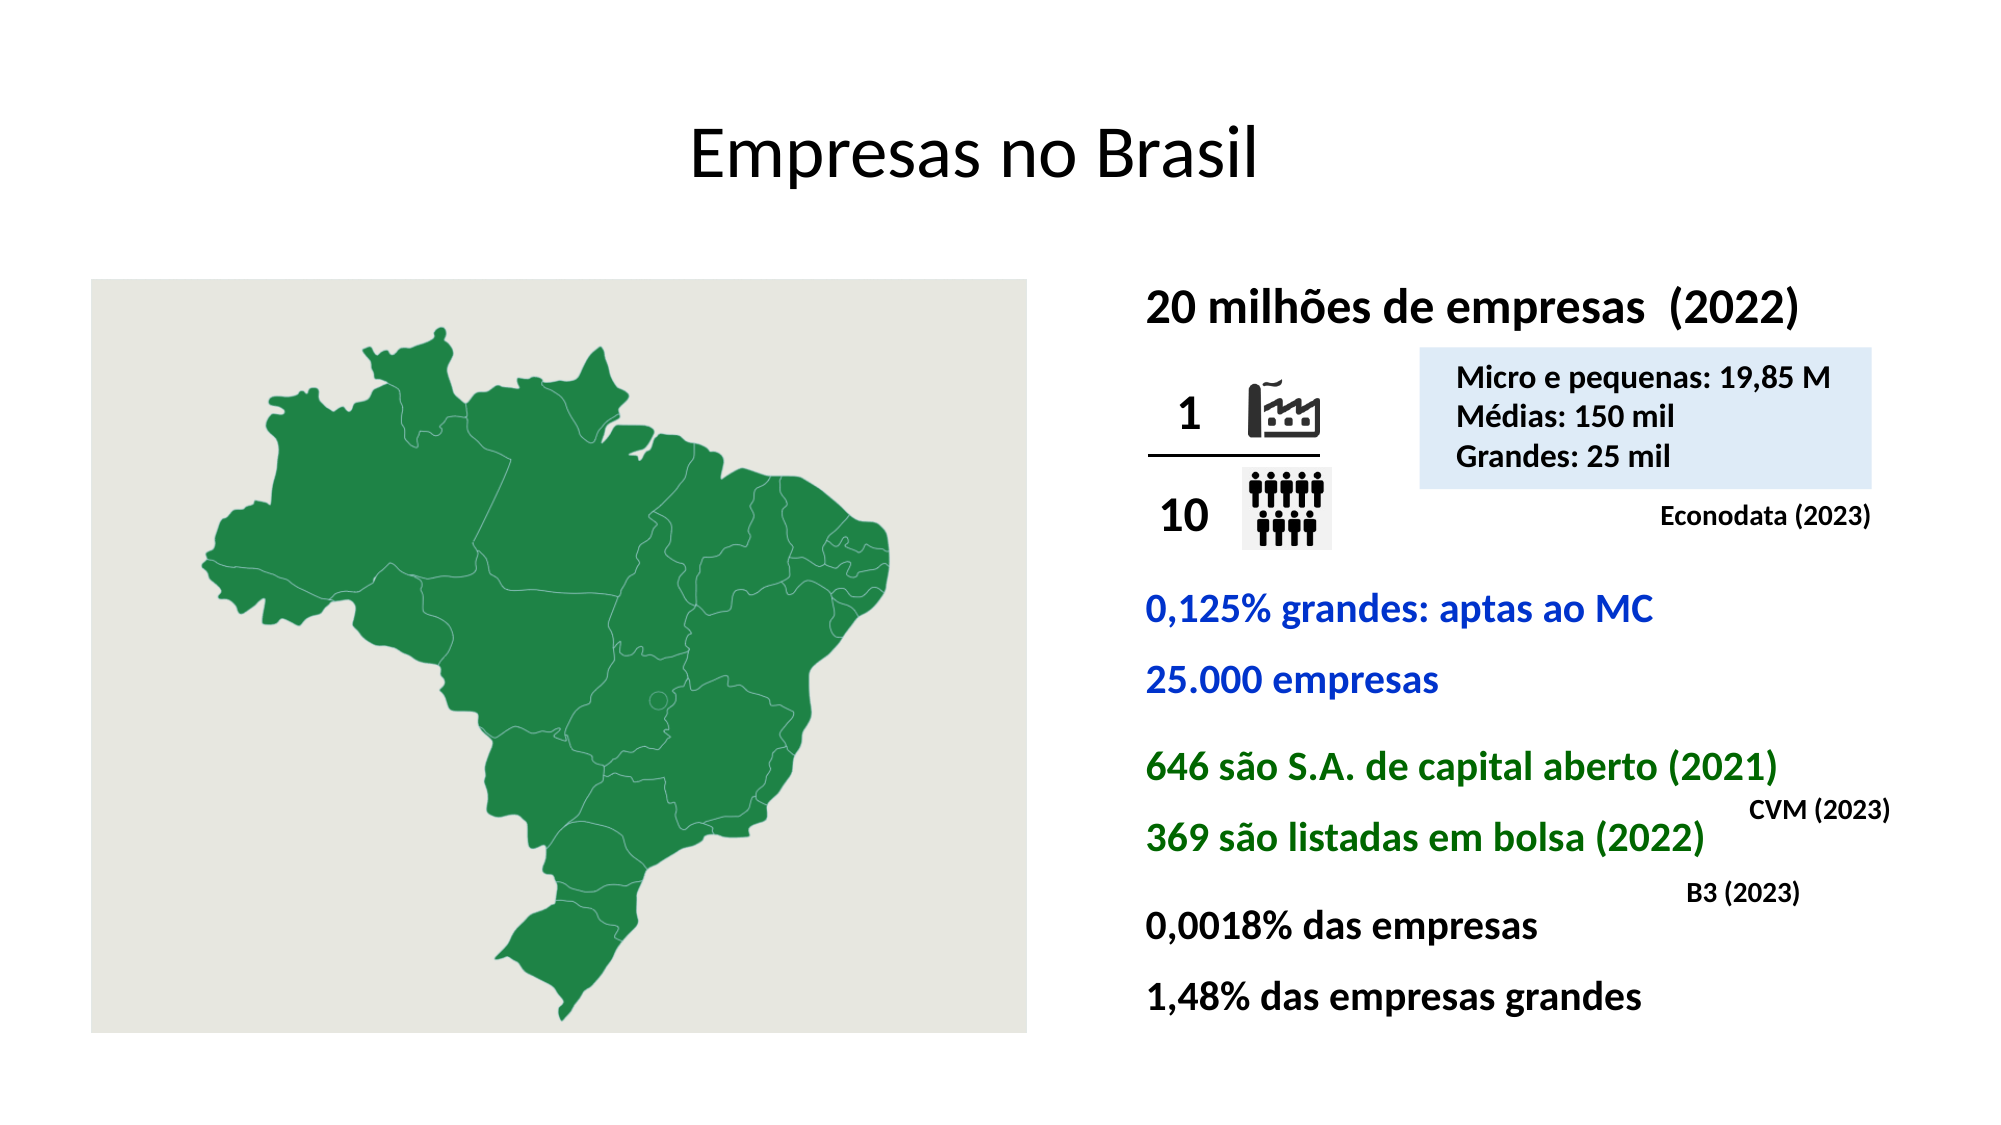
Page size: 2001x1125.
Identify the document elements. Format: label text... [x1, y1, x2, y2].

text_box Empresas no Brasil [674, 95, 1288, 200]
text_box 20 milhões de empresas (2022) [1130, 266, 1909, 341]
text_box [1142, 372, 1332, 550]
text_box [1419, 347, 1919, 540]
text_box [1130, 573, 1909, 1043]
picture [91, 279, 1027, 1033]
